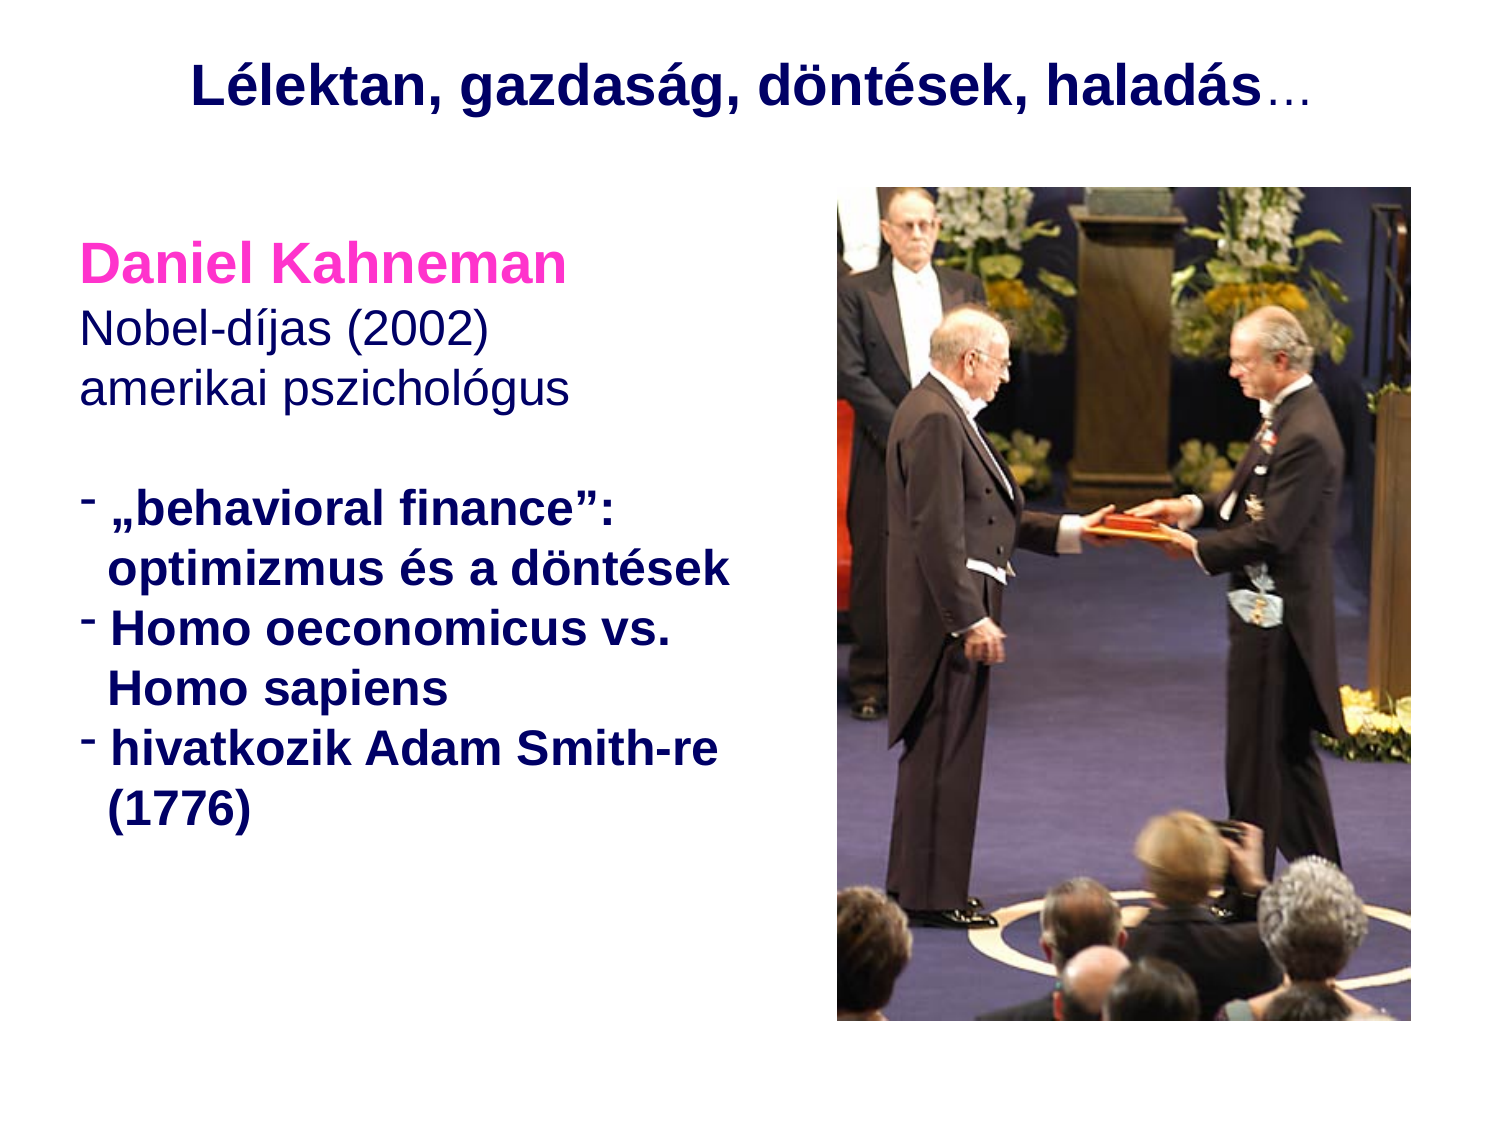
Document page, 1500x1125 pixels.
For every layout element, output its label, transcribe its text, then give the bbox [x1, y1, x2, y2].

text_box Lélektan, gazdaság, döntések, haladás… [176, 39, 1330, 125]
picture [837, 187, 1411, 1021]
text_box Daniel Kahneman Nobel-díjas (2002) amerikai pszichológus „behavioral finance”: optimizmus és a döntések Homo oeconomicus vs. Homo sapiens hivatkozik Adam Smith-re (1776) [65, 217, 749, 903]
